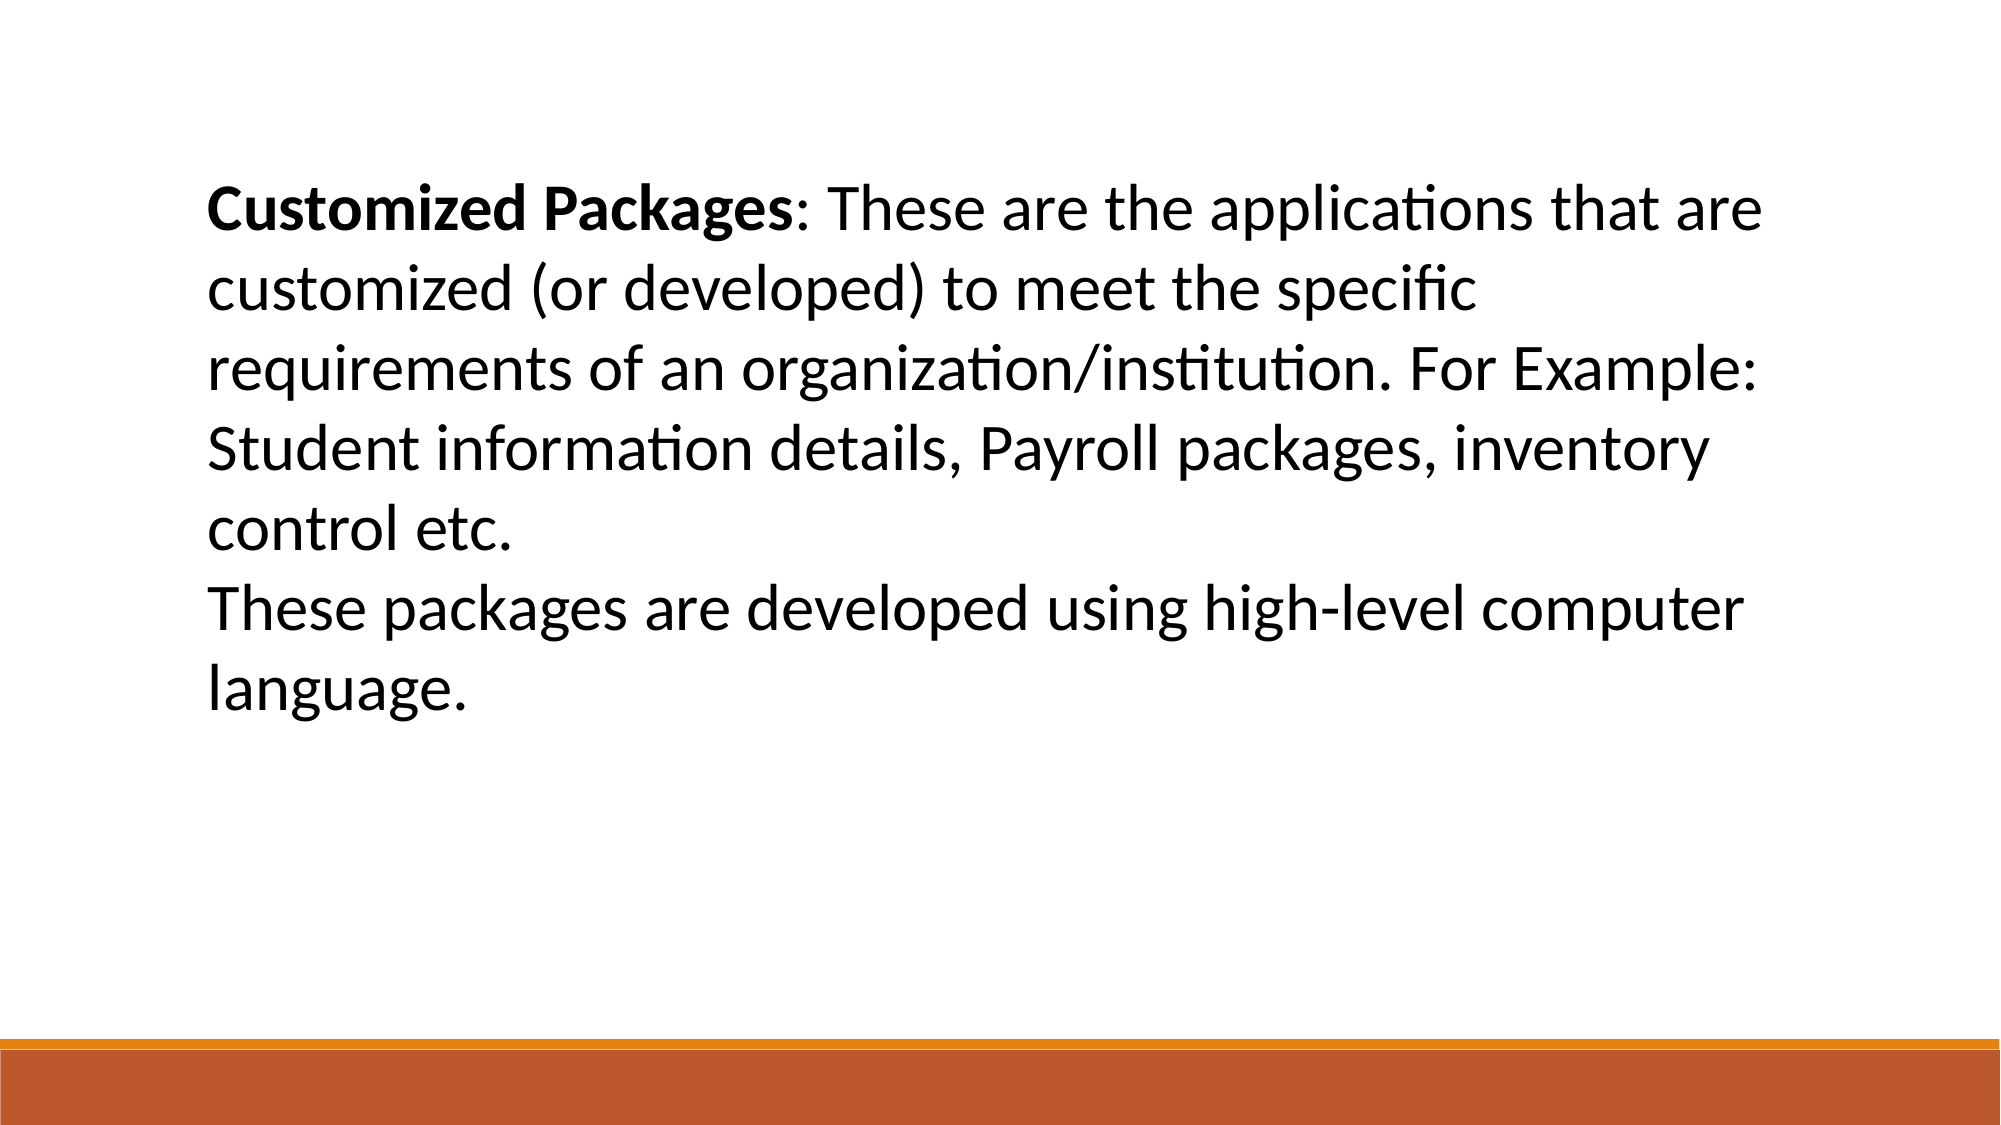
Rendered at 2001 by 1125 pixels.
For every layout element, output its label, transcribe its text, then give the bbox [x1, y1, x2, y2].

text_box Customized Packages: These are the applications that are customized (or developed) to meet the specific requirements of an organization/institution. For Example: Student information details, Payroll packages, inventory control etc. These packages are developed using high-level computer language. [193, 156, 1873, 732]
